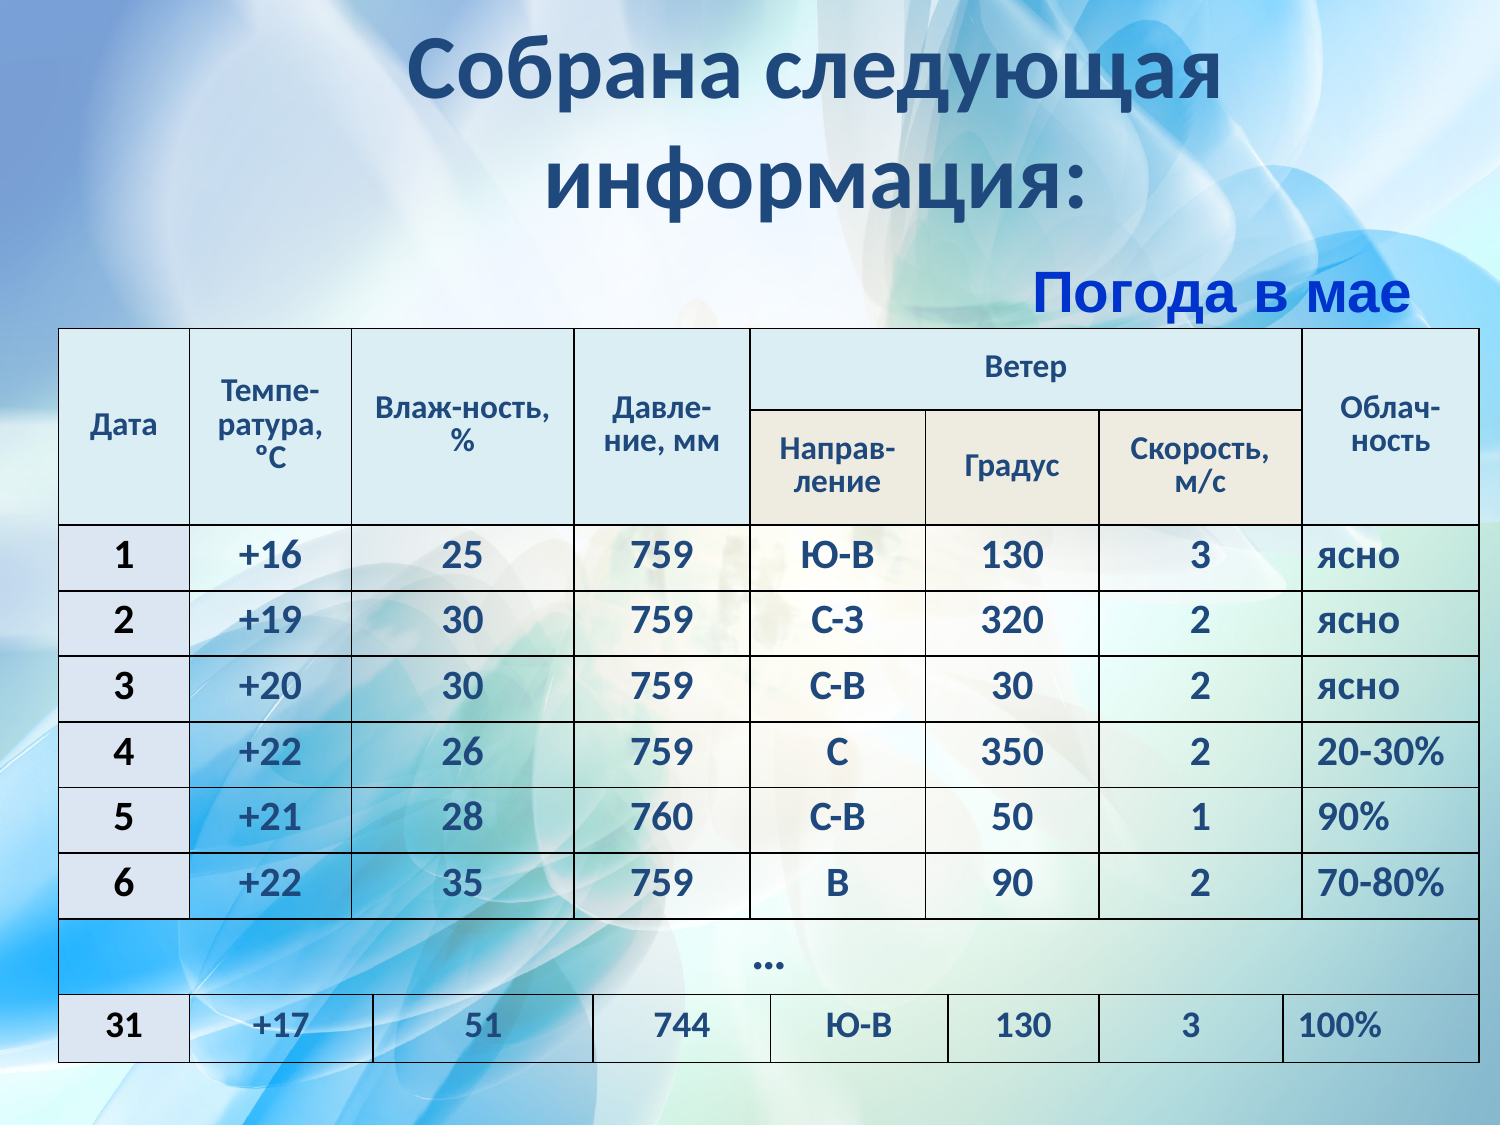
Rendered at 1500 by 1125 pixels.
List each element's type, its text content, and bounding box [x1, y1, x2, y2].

table_cell +19 [190, 592, 351, 655]
table_cell 130 [926, 526, 1098, 590]
table_cell 759 [575, 657, 749, 721]
table_cell 2 [1100, 854, 1301, 918]
table_cell 35 [352, 854, 573, 918]
table_cell 20-30% [1303, 723, 1478, 787]
table_cell 90% [1303, 788, 1478, 852]
table_header Темпе-ратура, ºС [190, 329, 351, 524]
table_header Дата [59, 329, 189, 524]
table_cell Градус [926, 411, 1098, 524]
table_cell Направ-ление [751, 411, 925, 524]
table_cell 3 [1100, 526, 1301, 590]
table_header Давле-ние, мм [575, 329, 749, 524]
table_cell 6 [59, 854, 189, 918]
table_header Ветер [751, 329, 1301, 409]
table_cell 3 [59, 657, 189, 721]
table_cell +22 [190, 723, 351, 787]
table_cell ясно [1303, 592, 1478, 655]
table_cell С-З [751, 592, 925, 655]
text_box Погода в мае [820, 246, 1444, 332]
table_cell 5 [59, 788, 189, 852]
table_cell 25 [352, 526, 573, 590]
table_cell 2 [1100, 592, 1301, 655]
table_cell 30 [926, 657, 1098, 721]
table_cell … [59, 920, 1478, 994]
table_cell 4 [59, 723, 189, 787]
table_cell 350 [926, 723, 1098, 787]
table_cell 1 [1100, 788, 1301, 852]
table_cell +22 [190, 854, 351, 918]
table_cell Ю-В [771, 995, 947, 1062]
table_cell 70-80% [1303, 854, 1478, 918]
table_cell Ю-В [751, 526, 925, 590]
table_cell +16 [190, 526, 351, 590]
table_cell +21 [190, 788, 351, 852]
table_cell 320 [926, 592, 1098, 655]
table_cell С-В [751, 788, 925, 852]
table_cell 30 [352, 657, 573, 721]
table_cell 1 [59, 526, 189, 590]
table_cell +20 [190, 657, 351, 721]
table_cell С-В [751, 657, 925, 721]
picture [0, 0, 1500, 1125]
table_cell 759 [575, 592, 749, 655]
table_cell 50 [926, 788, 1098, 852]
table_cell 2 [1100, 723, 1301, 787]
table_cell 30 [352, 592, 573, 655]
text_box Собрана следующая информация: [210, 0, 1422, 235]
table_cell В [751, 854, 925, 918]
table_cell ясно [1303, 526, 1478, 590]
table_cell Скорость, м/с [1100, 411, 1301, 524]
table_cell 759 [575, 854, 749, 918]
table_cell 2 [1100, 657, 1301, 721]
table_cell 28 [352, 788, 573, 852]
table_cell С [751, 723, 925, 787]
table_cell 760 [575, 788, 749, 852]
table_cell 130 [949, 995, 1098, 1062]
table_cell 51 [374, 995, 592, 1062]
table_cell +17 [190, 995, 372, 1062]
table_cell 3 [1100, 995, 1282, 1062]
table_cell 759 [575, 723, 749, 787]
table_cell 26 [352, 723, 573, 787]
table_header Облач-ность [1303, 329, 1478, 524]
table_cell 759 [575, 526, 749, 590]
table_cell 2 [59, 592, 189, 655]
table_cell ясно [1303, 657, 1478, 721]
table_header Влаж-ность, % [352, 329, 573, 524]
table_cell 90 [926, 854, 1098, 918]
table_cell 744 [594, 995, 770, 1062]
table_cell 100% [1284, 995, 1478, 1062]
table_cell 31 [59, 995, 189, 1062]
